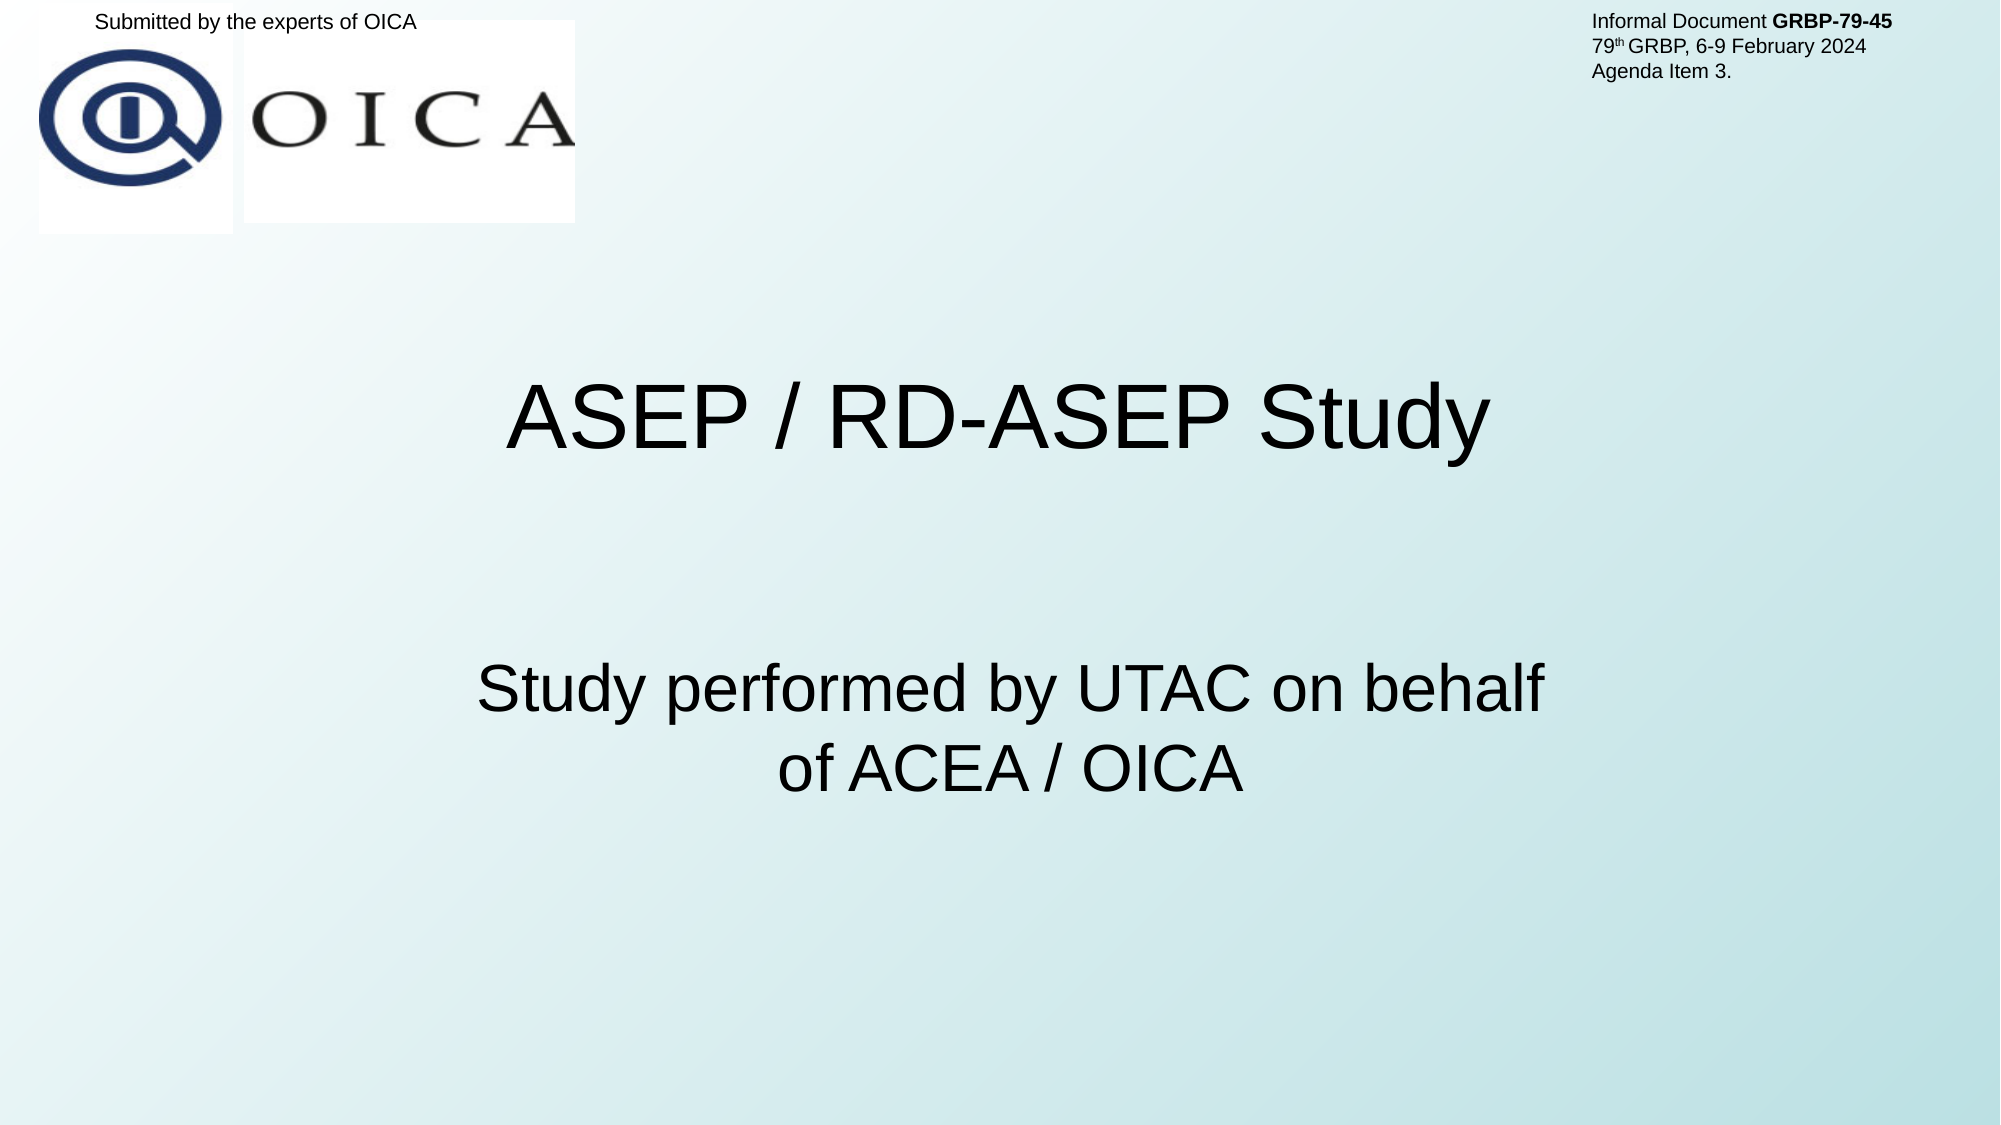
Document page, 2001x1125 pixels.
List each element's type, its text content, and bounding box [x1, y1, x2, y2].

title ASEP / RD-ASEP Study [150, 349, 1850, 591]
subtitle Study performed by UTAC on behalf of ACEA / OICA [445, 637, 1578, 926]
picture [244, 41, 575, 223]
text_box Submitted by the experts of OICA [79, 0, 863, 41]
text_box Informal Document GRBP-79-45 79th GRBP, 6-9 February 2024 Agenda Item 3. [1577, 0, 1923, 90]
picture [39, 3, 233, 234]
